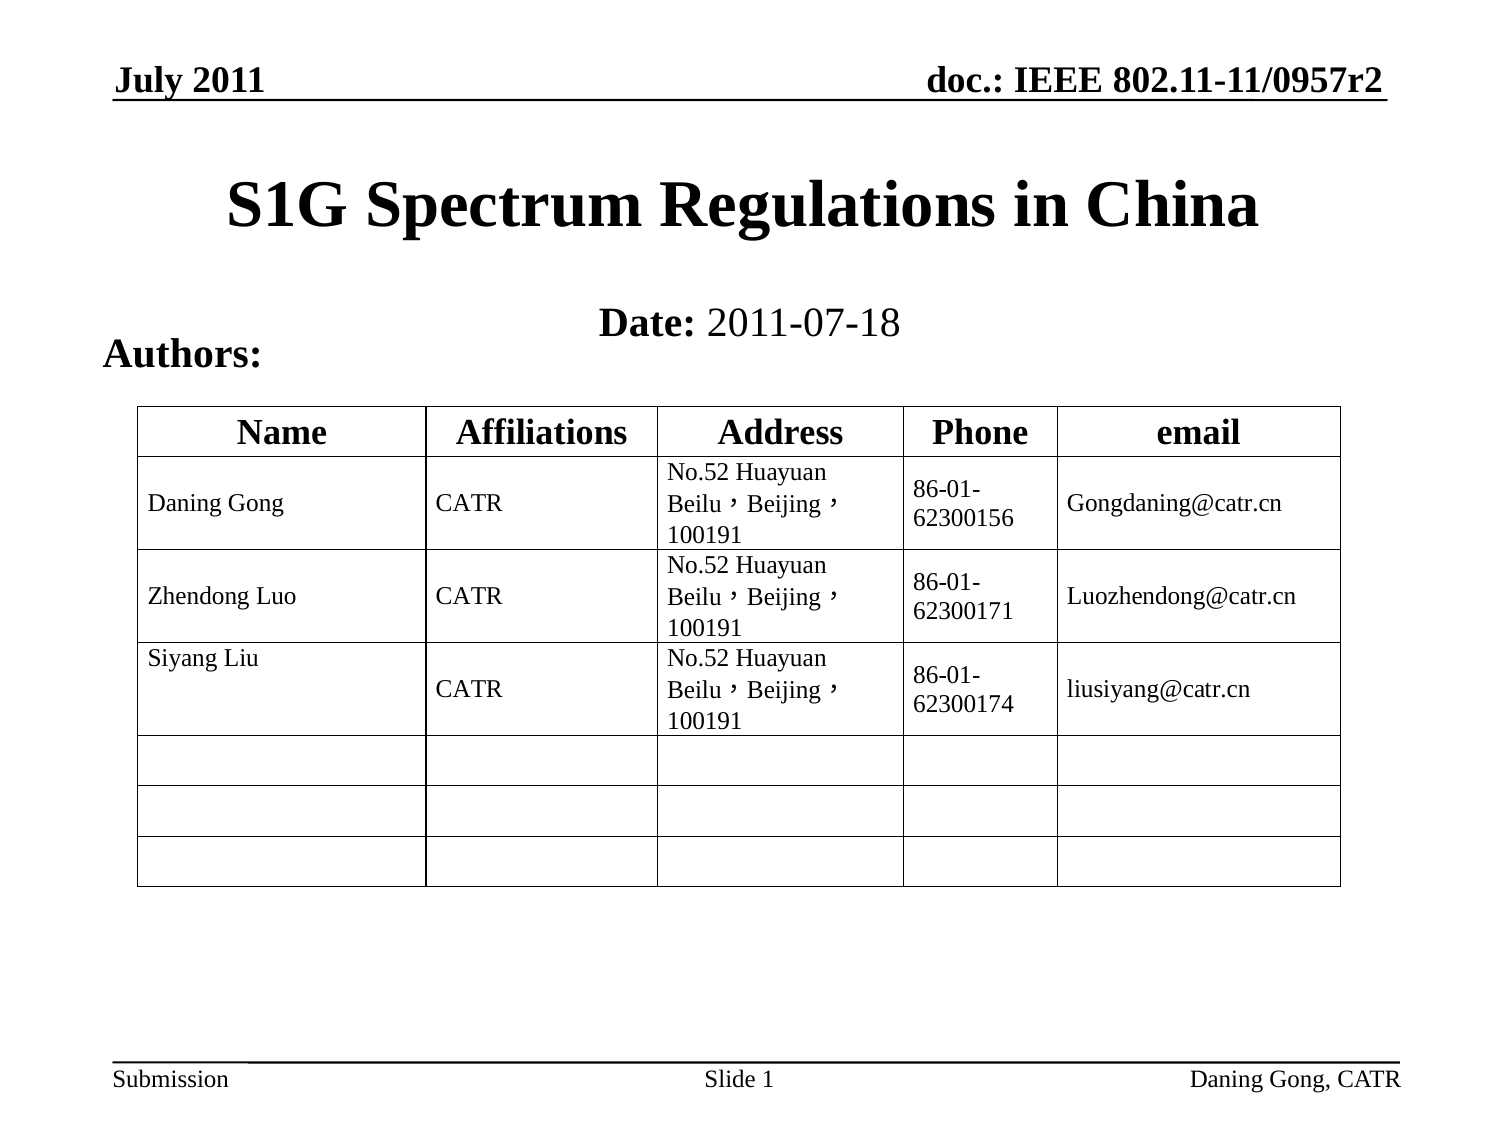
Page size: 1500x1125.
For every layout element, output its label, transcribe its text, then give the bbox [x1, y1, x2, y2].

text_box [124, 405, 1465, 1101]
list Date: 2011-07-18 [112, 287, 1388, 351]
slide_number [114, 54, 268, 101]
text_box Authors: [87, 318, 325, 381]
title S1G Spectrum Regulations in China [62, 112, 1426, 288]
